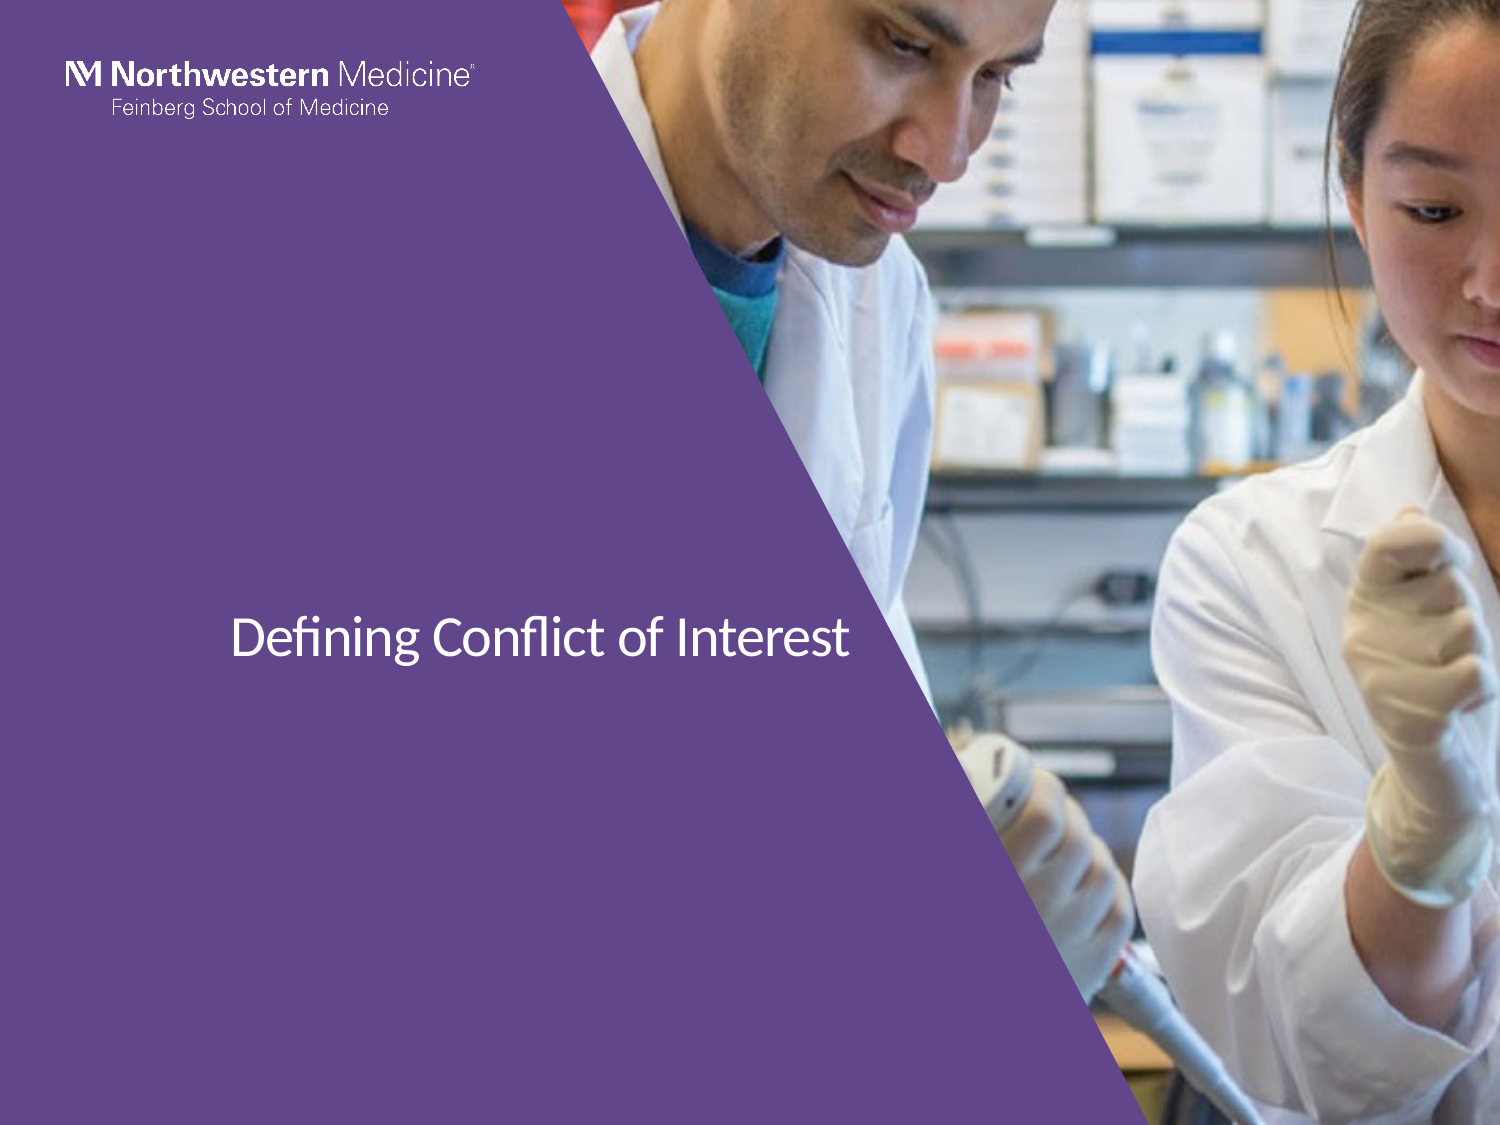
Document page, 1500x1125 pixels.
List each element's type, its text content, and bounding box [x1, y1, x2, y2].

picture [66, 61, 475, 119]
picture [561, 0, 1500, 1125]
title Defining Conflict of Interest [230, 481, 868, 670]
